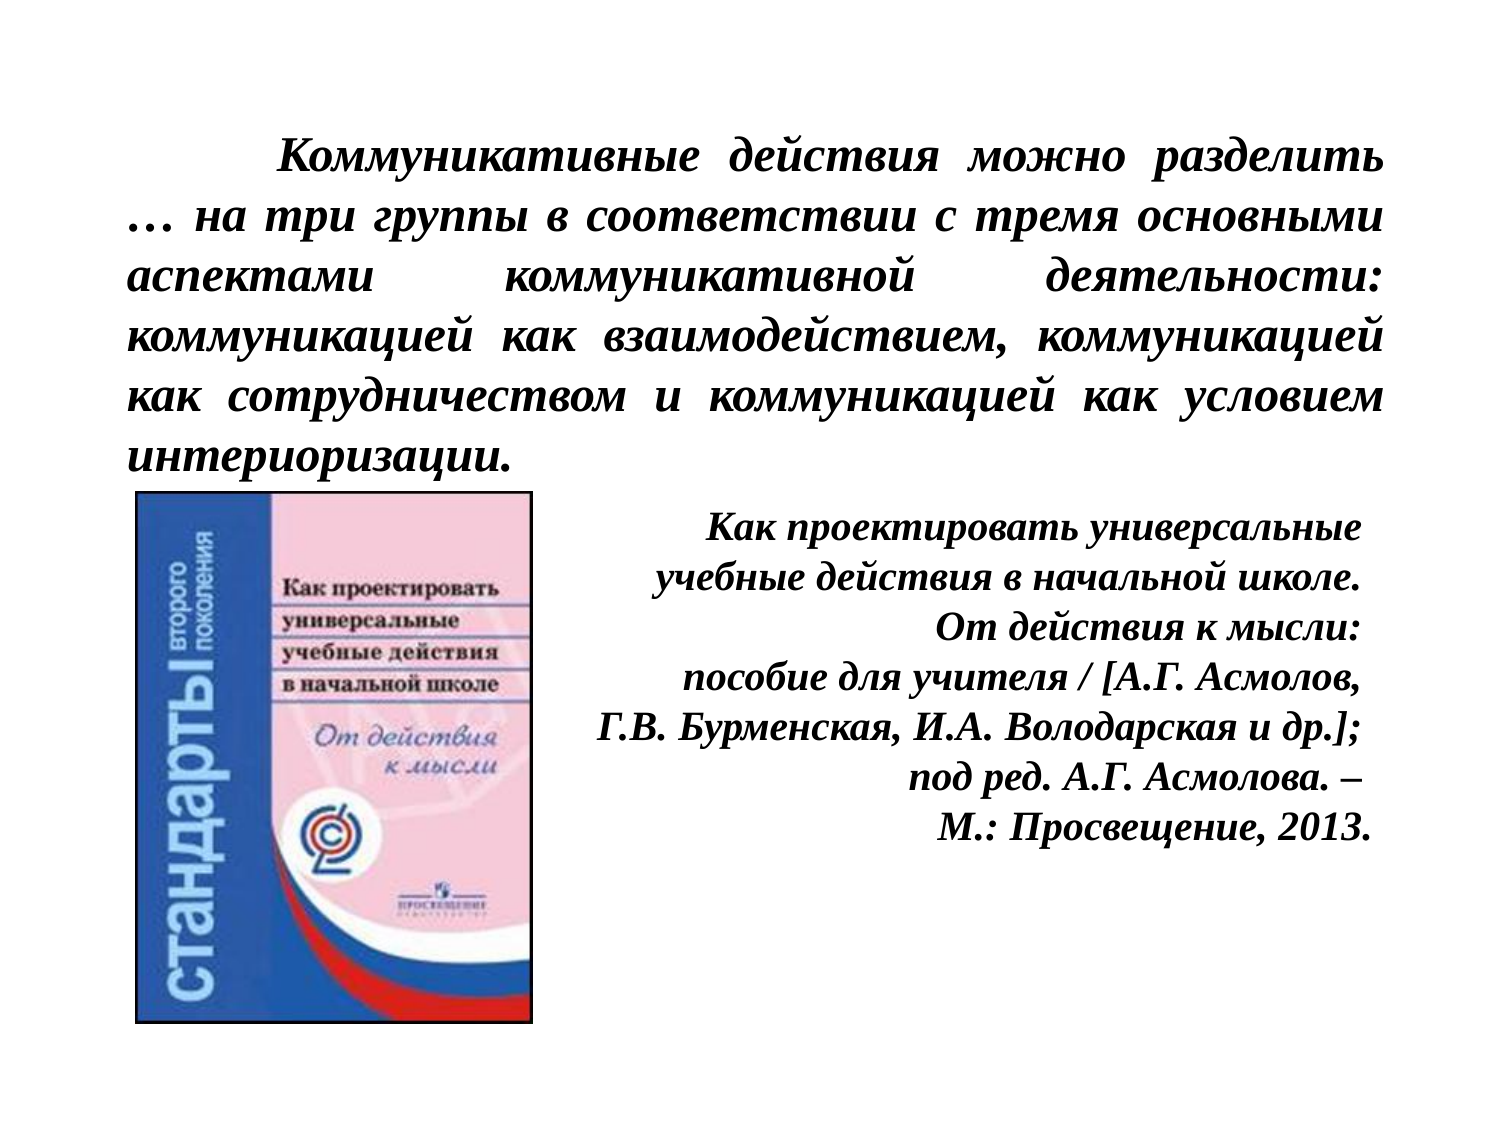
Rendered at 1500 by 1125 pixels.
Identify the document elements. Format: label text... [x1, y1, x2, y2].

text_box Коммуникативные действия можно разделить … на три группы в соответствии с тремя основными аспектами коммуникативной деятельности: коммуникацией как взаимодействием, коммуникацией как сотрудничеством и коммуникацией как условием интериоризации. [112, 113, 1400, 489]
picture [135, 491, 533, 1025]
text_box Как проектировать универсальные учебные действия в начальной школе. От действия к мысли: пособие для учителя / [А.Г. Асмолов, Г.В. Бурменская, И.А. Володарская и др.]; под ред. А.Г. Асмолова. – М.: Просвещение, 2013. [537, 491, 1388, 857]
